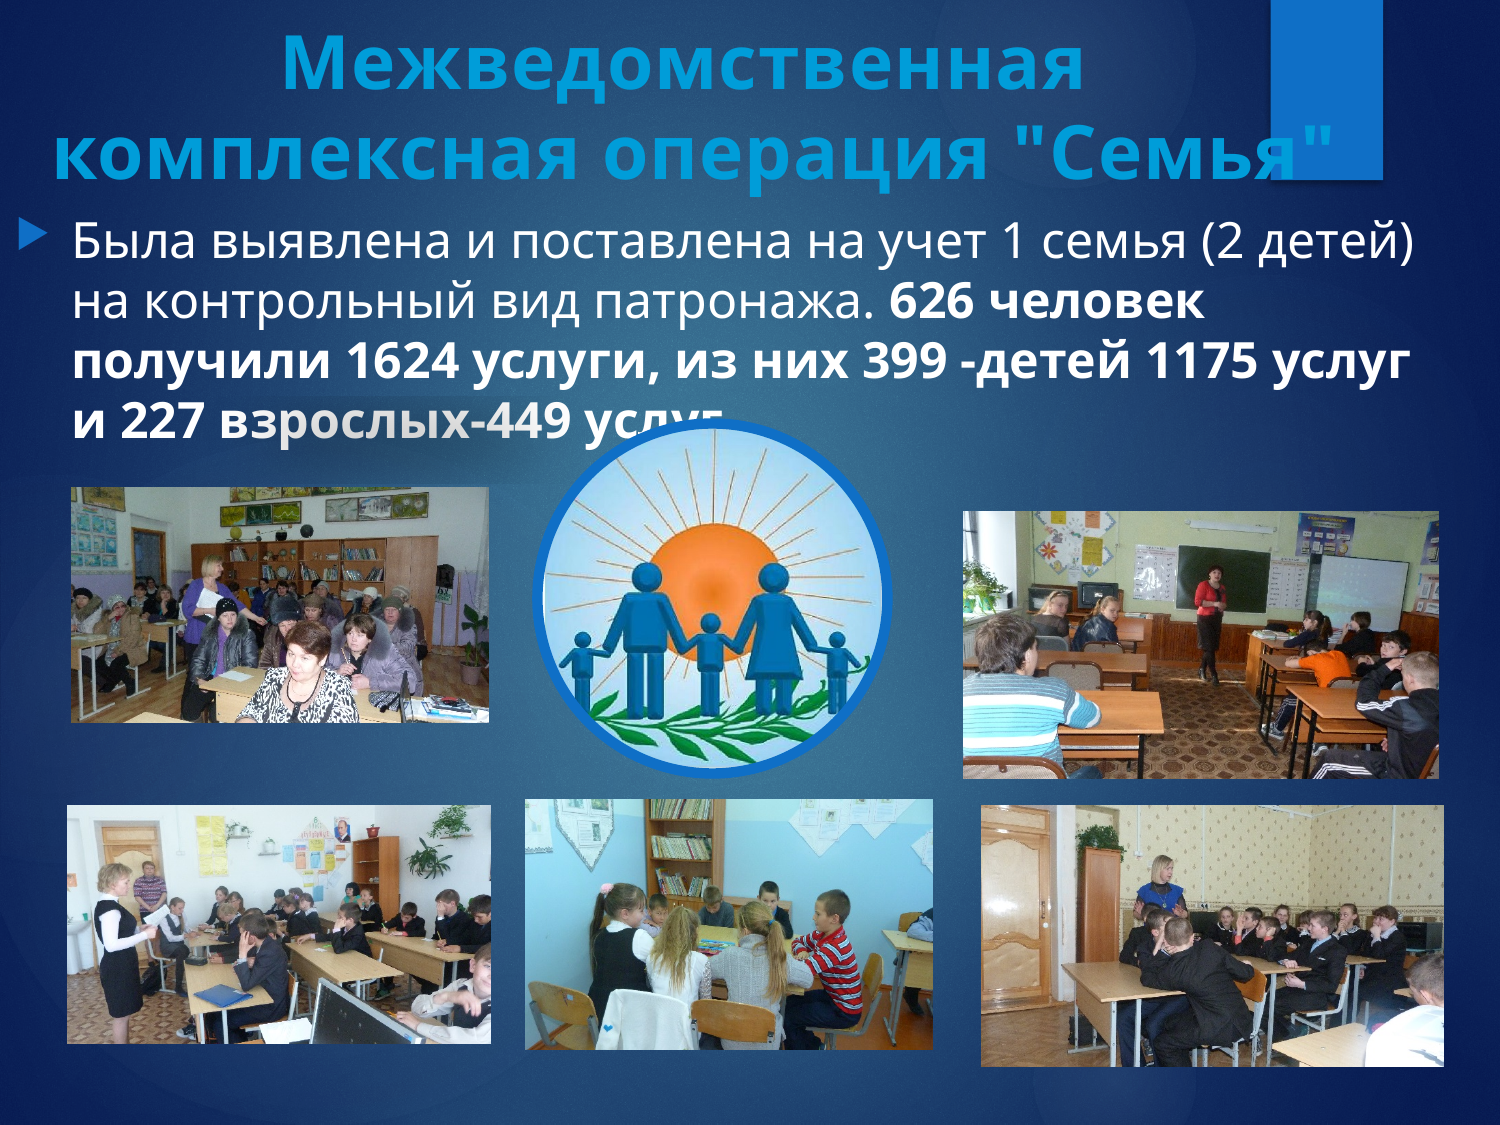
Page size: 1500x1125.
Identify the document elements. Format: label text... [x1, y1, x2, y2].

picture [524, 799, 934, 1051]
picture [537, 423, 888, 774]
picture [980, 805, 1444, 1067]
list Была выявлена и поставлена на учет 1 семья (2 детей) на контрольный вид патронажа. 626 человек получили 1624 услуги, из них 399 -детей 1175 услуг и 227 взрослых-449 услуг. [0, 200, 1463, 944]
picture [71, 487, 489, 723]
picture [67, 805, 492, 1045]
text_box Межведомственная комплексная операция "Семья" [36, 7, 1353, 203]
picture [963, 511, 1439, 779]
